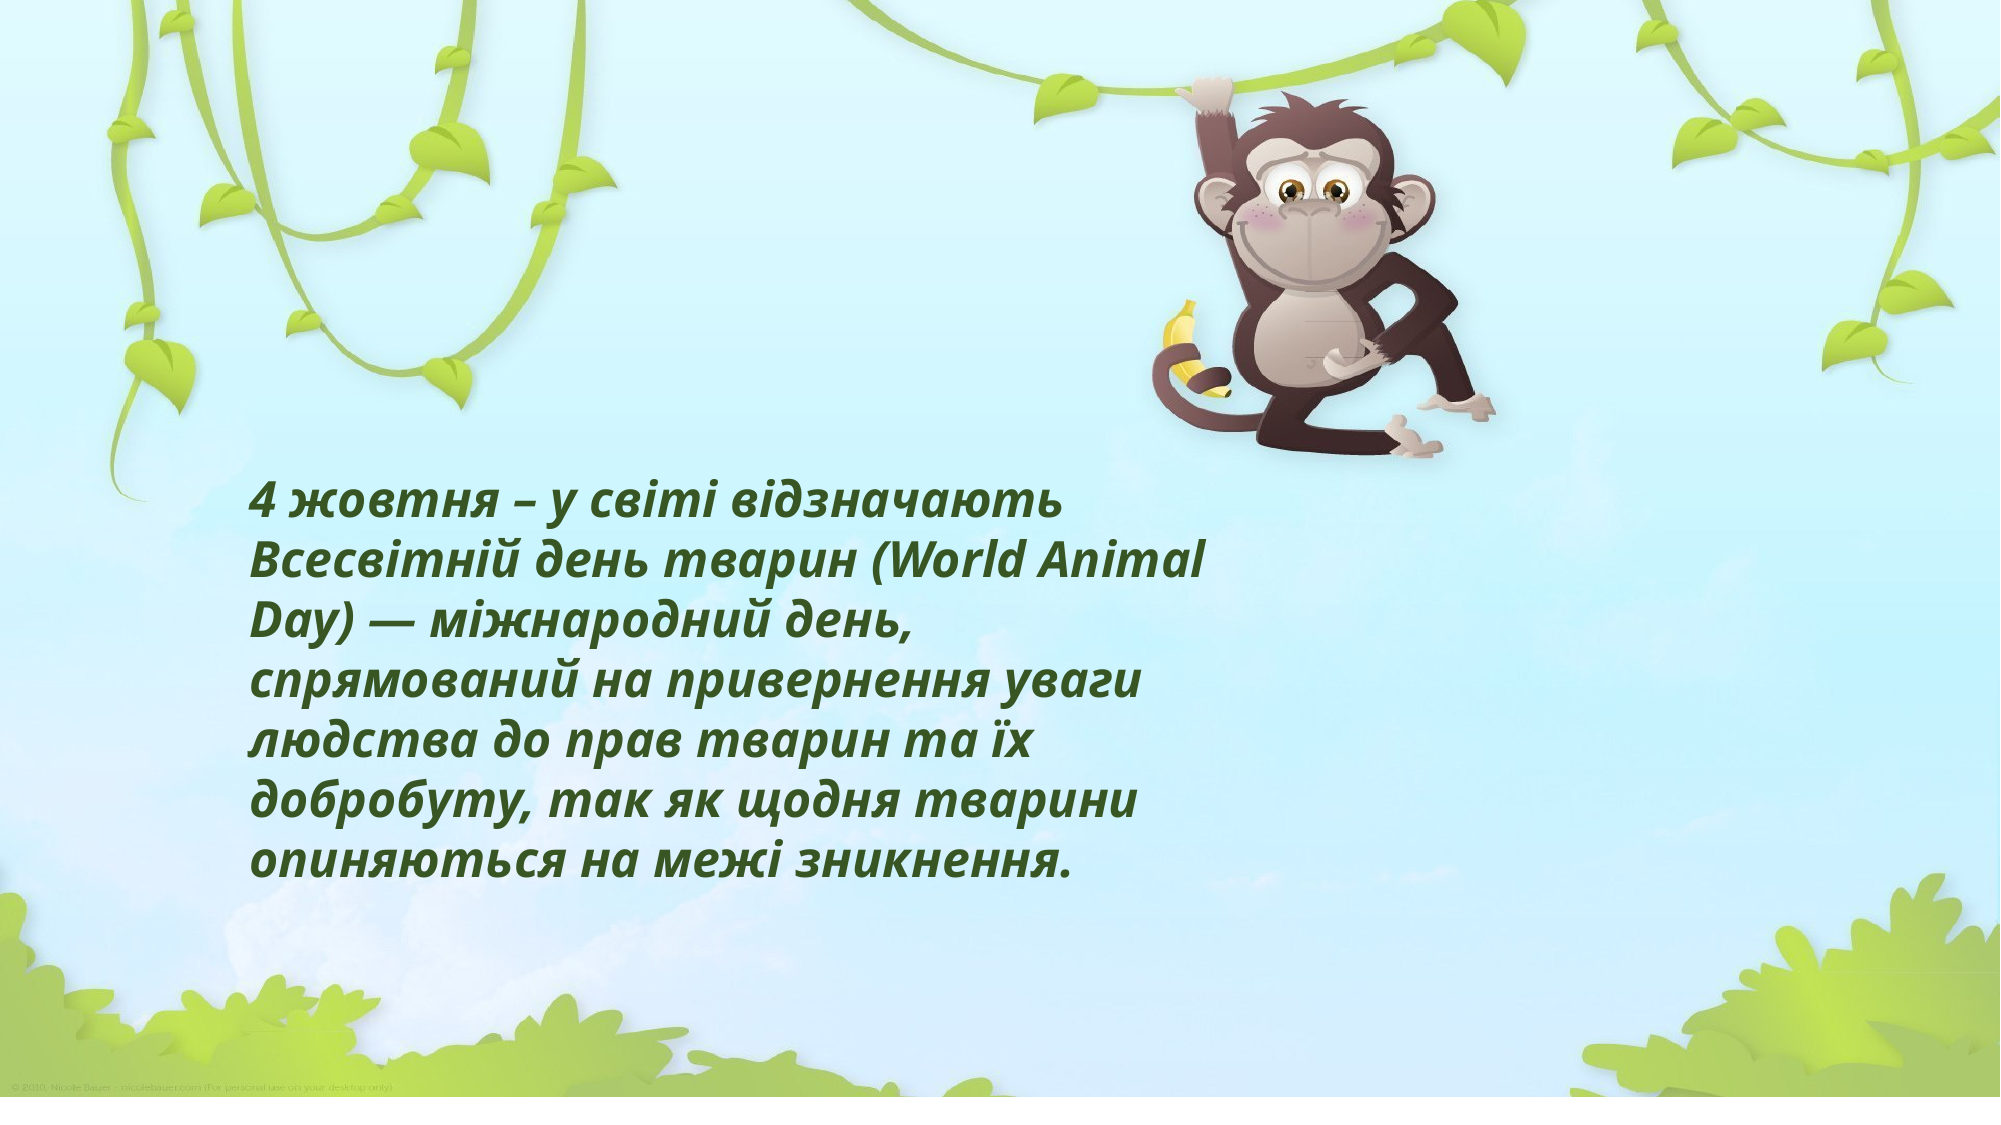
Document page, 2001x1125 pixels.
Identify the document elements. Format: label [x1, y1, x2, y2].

list [0, 0, 2000, 1097]
